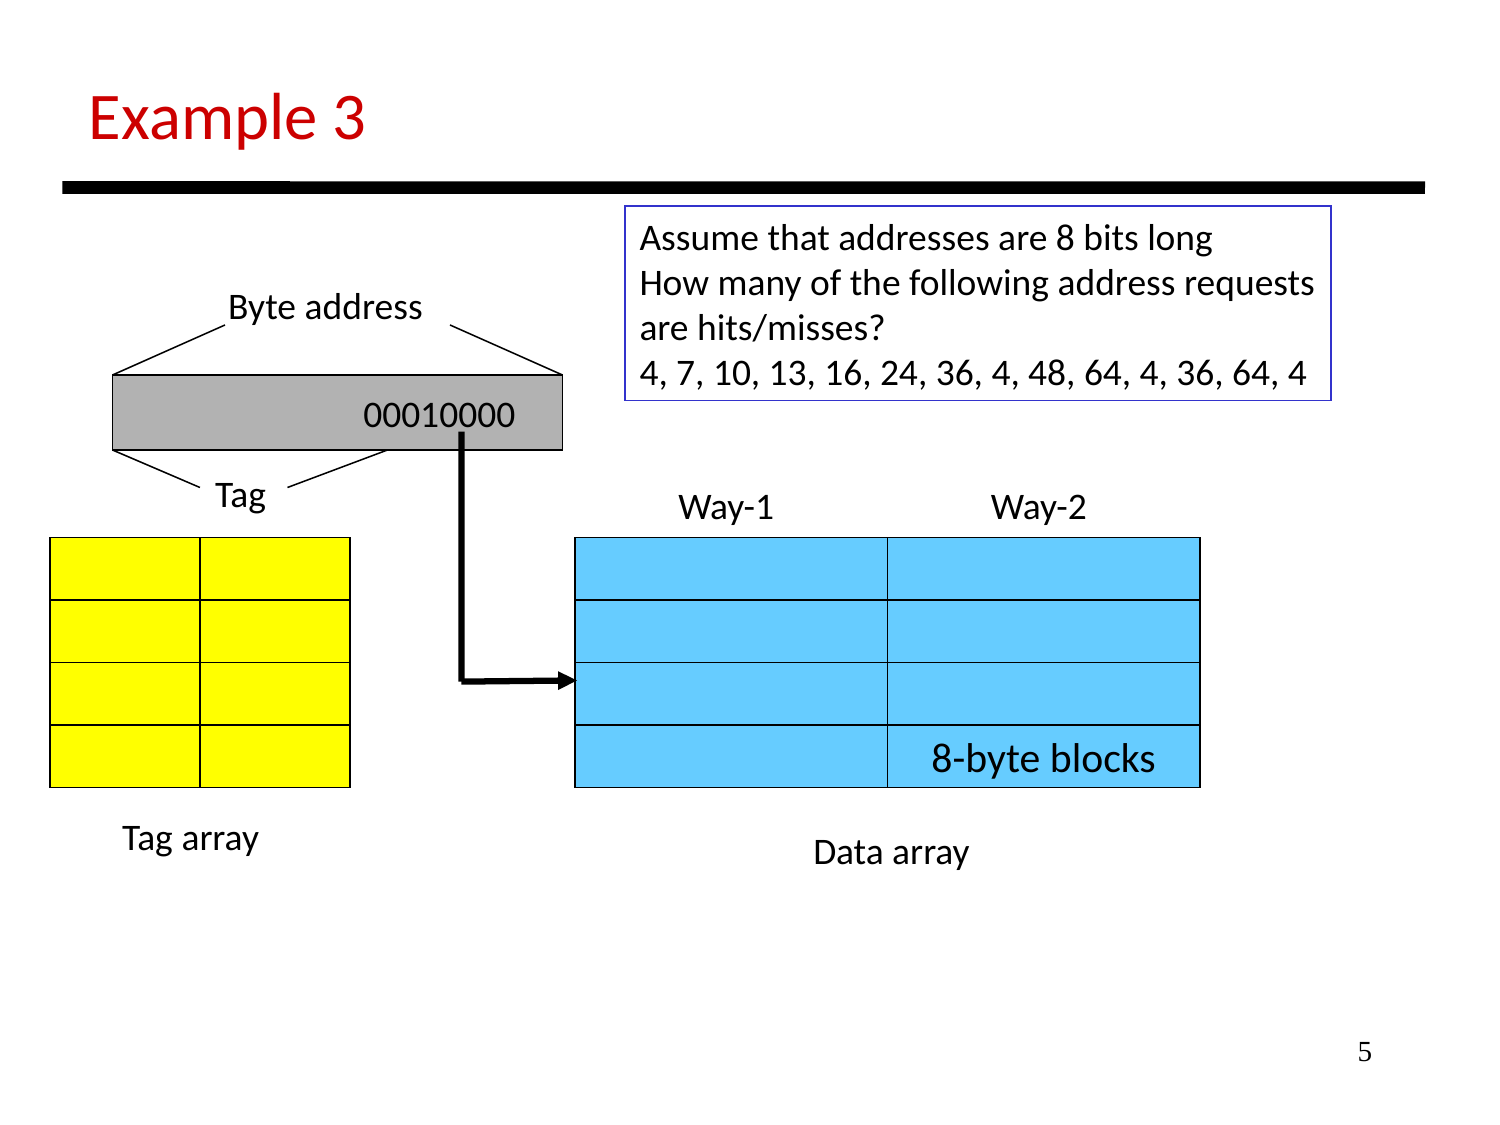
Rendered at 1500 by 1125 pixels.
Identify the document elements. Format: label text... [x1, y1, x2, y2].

text_box Assume that addresses are 8 bits long How many of the following address requests are hits/misses? 4, 7, 10, 13, 16, 24, 36, 4, 48, 64, 4, 36, 64, 4 [624, 205, 1331, 401]
text_box [461, 674, 577, 687]
text_box Example 3 [74, 65, 382, 160]
text_box [887, 537, 1200, 599]
text_box Way-1 [663, 474, 790, 535]
text_box [887, 599, 1200, 662]
text_box Data array [798, 819, 985, 880]
text_box Tag array [107, 805, 274, 866]
text_box [887, 662, 1200, 724]
text_box [199, 662, 350, 724]
text_box Byte address [213, 274, 439, 335]
text_box [199, 724, 350, 788]
text_box [49, 662, 199, 724]
text_box [574, 724, 887, 788]
slide_number 5 [1074, 1025, 1388, 1100]
text_box [574, 537, 887, 599]
text_box [199, 537, 350, 599]
text_box 8-byte blocks [887, 724, 1200, 788]
text_box [574, 599, 887, 662]
text_box [199, 599, 350, 662]
text_box [49, 537, 199, 599]
text_box Way-2 [976, 474, 1102, 535]
text_box [49, 724, 199, 788]
text_box 00010000 [112, 374, 563, 450]
text_box [49, 599, 199, 662]
text_box Tag [200, 462, 282, 523]
text_box [574, 662, 887, 724]
